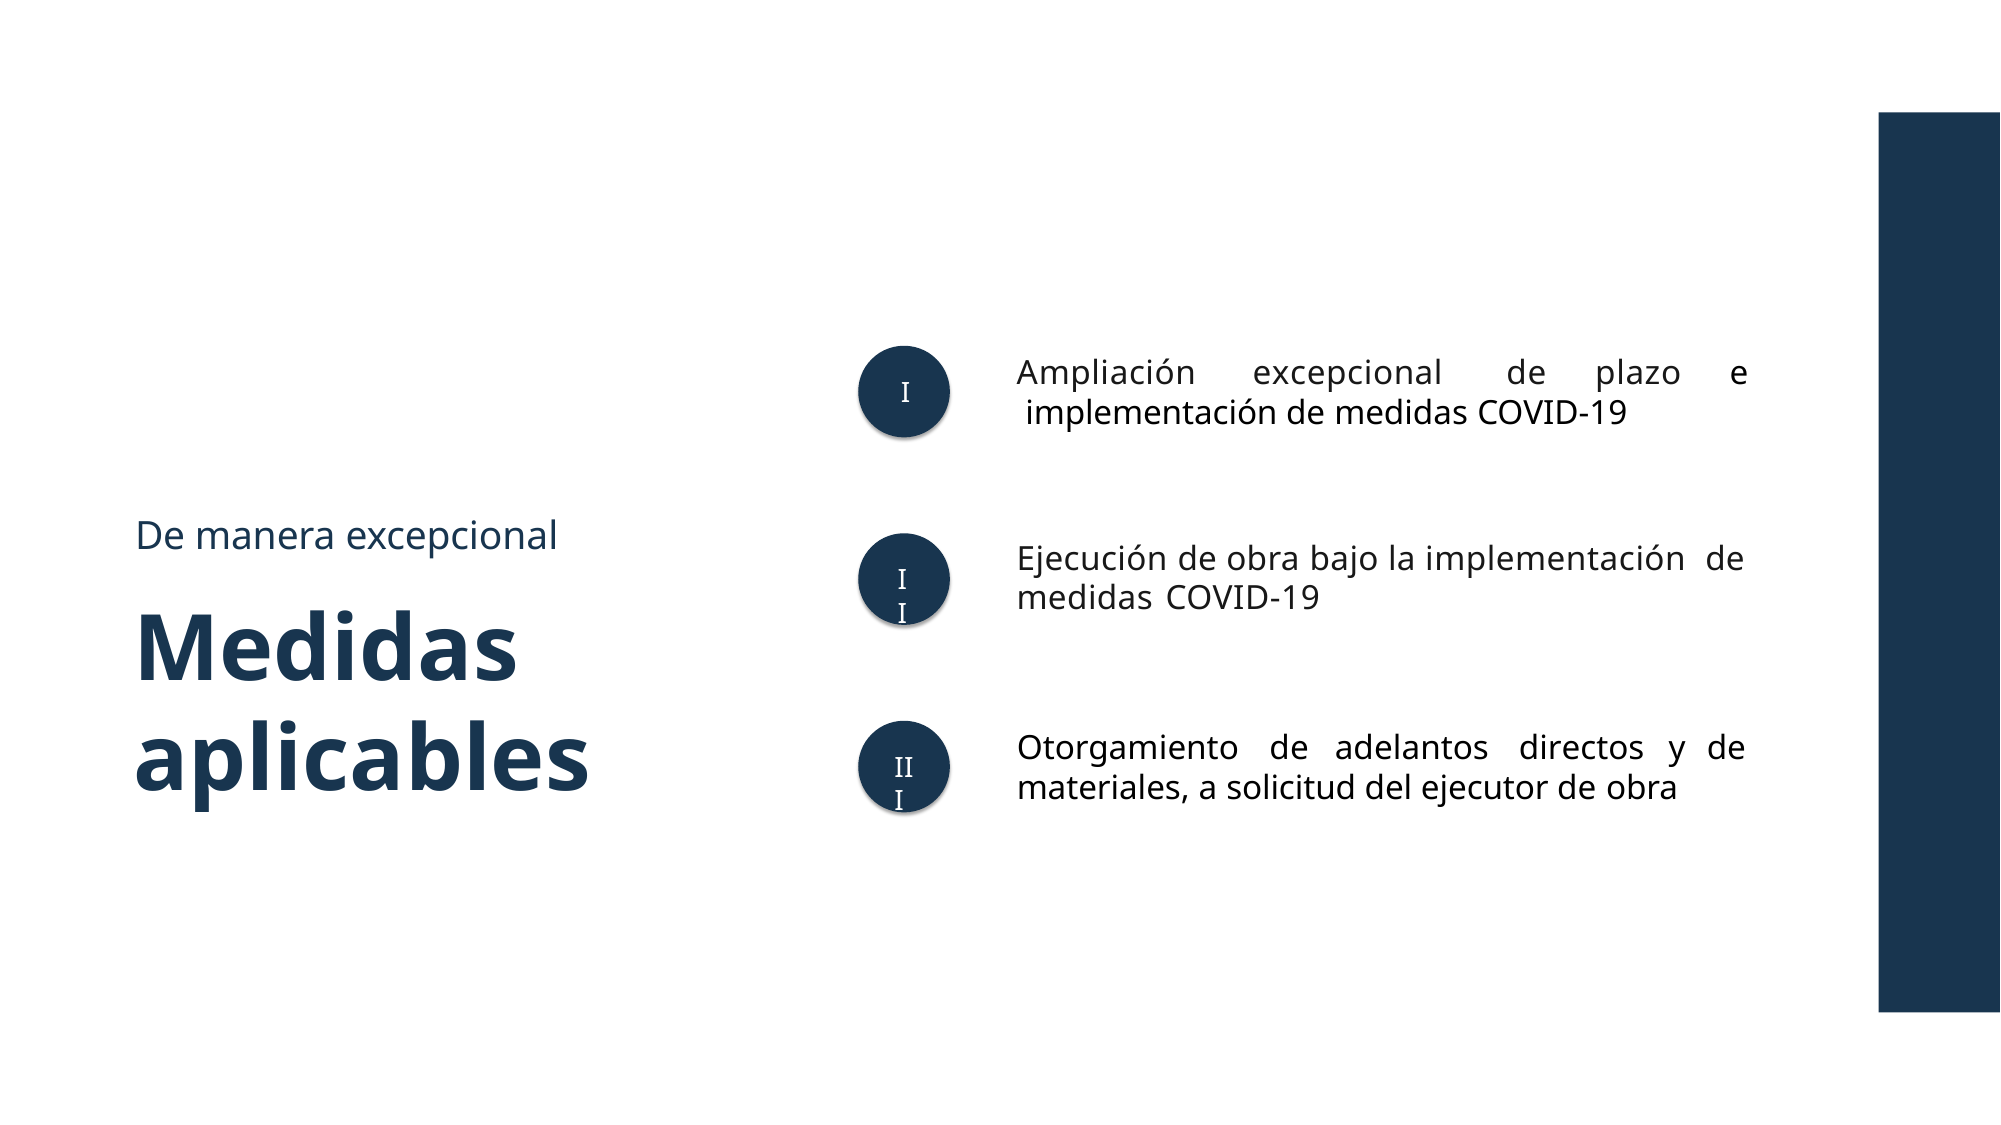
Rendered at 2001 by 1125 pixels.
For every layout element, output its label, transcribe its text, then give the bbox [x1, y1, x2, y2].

text_box Ampliación excepcional de plazo e implementación de medidas COVID-19 [1015, 349, 1752, 431]
text_box Ejecución de obra bajo la implementación de medidas COVID-19 [1015, 535, 1751, 617]
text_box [854, 345, 954, 444]
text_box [854, 720, 954, 819]
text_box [854, 532, 954, 632]
text_box Otorgamiento de adelantos directos y de materiales, a solicitud del ejecutor de obra [1015, 724, 1752, 807]
text_box De manera excepcional Medidas aplicables [131, 497, 601, 809]
text_box [1878, 112, 2000, 1013]
